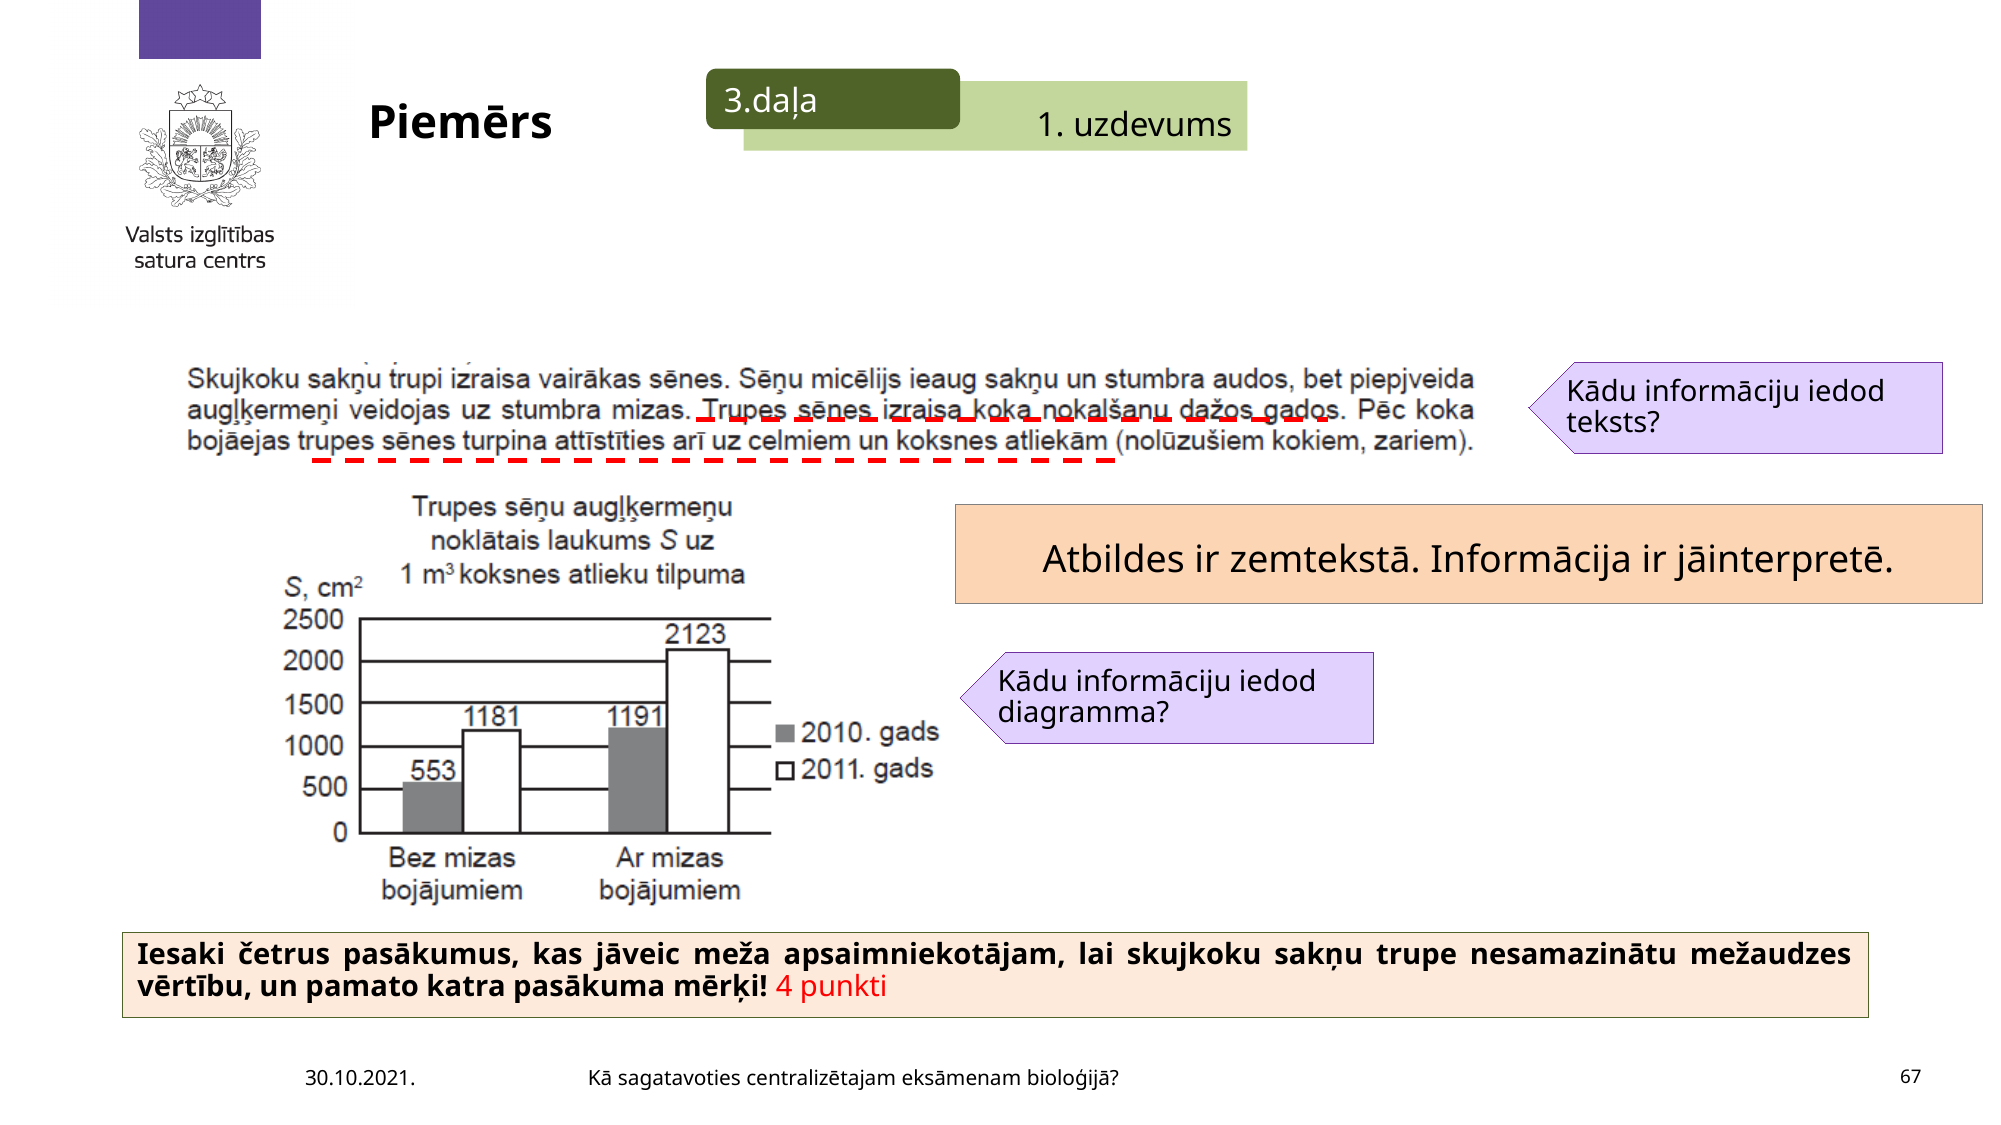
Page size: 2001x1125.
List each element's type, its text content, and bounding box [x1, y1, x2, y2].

text_box Kādu informāciju iedod teksts? [1528, 362, 1943, 454]
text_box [706, 68, 1248, 151]
text_box Atbildes ir zemtekstā. Informācija ir jāinterpretē. [1501, 504, 1983, 604]
text_box Piemērs [358, 36, 715, 156]
list 30.10.2021. [289, 1057, 534, 1108]
picture [174, 361, 1497, 913]
picture [49, 0, 450, 321]
list Kā sagatavoties centralizētajam eksāmenam bioloģijā? [534, 1057, 1135, 1108]
text_box 67 [1885, 1057, 2000, 1108]
text_box Iesaki četrus pasākumus, kas jāveic meža apsaimniekotājam, lai skujkoku sakņu trupe nesamazinātu mežaudzes vērtību, un pamato katra pasākuma mērķi! 4 punkti [122, 932, 1869, 1018]
